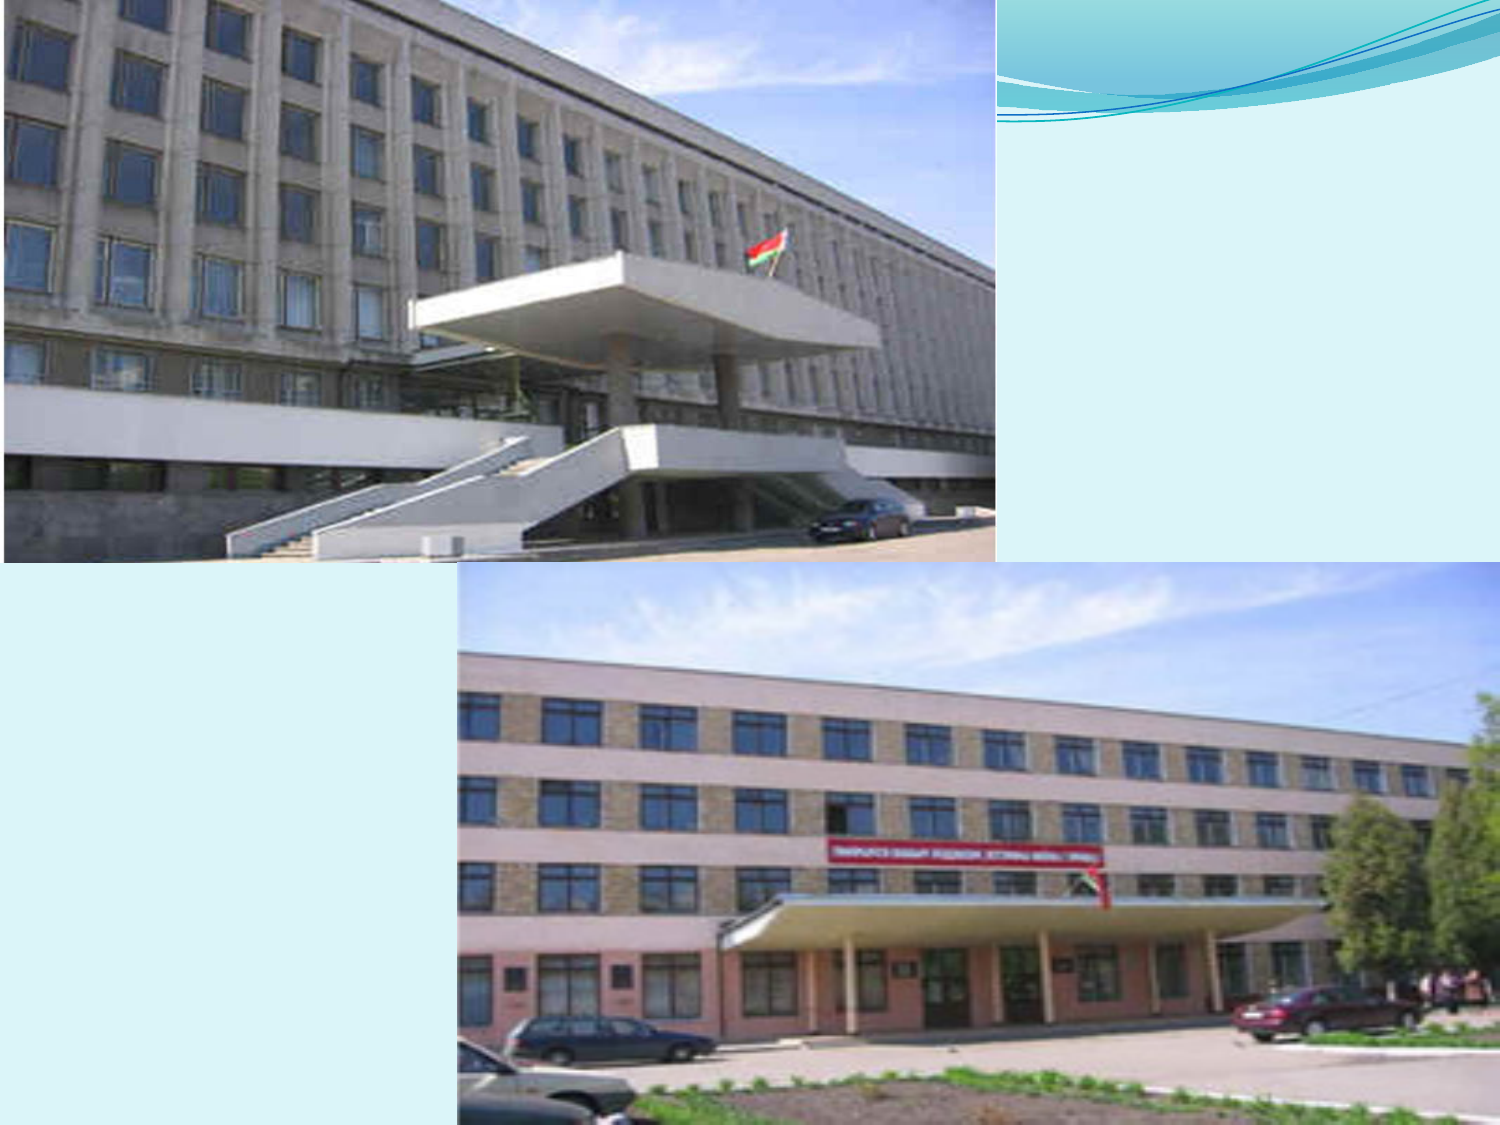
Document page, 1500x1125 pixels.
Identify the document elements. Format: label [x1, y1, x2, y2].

list [456, 562, 1500, 1125]
list [0, 0, 997, 563]
